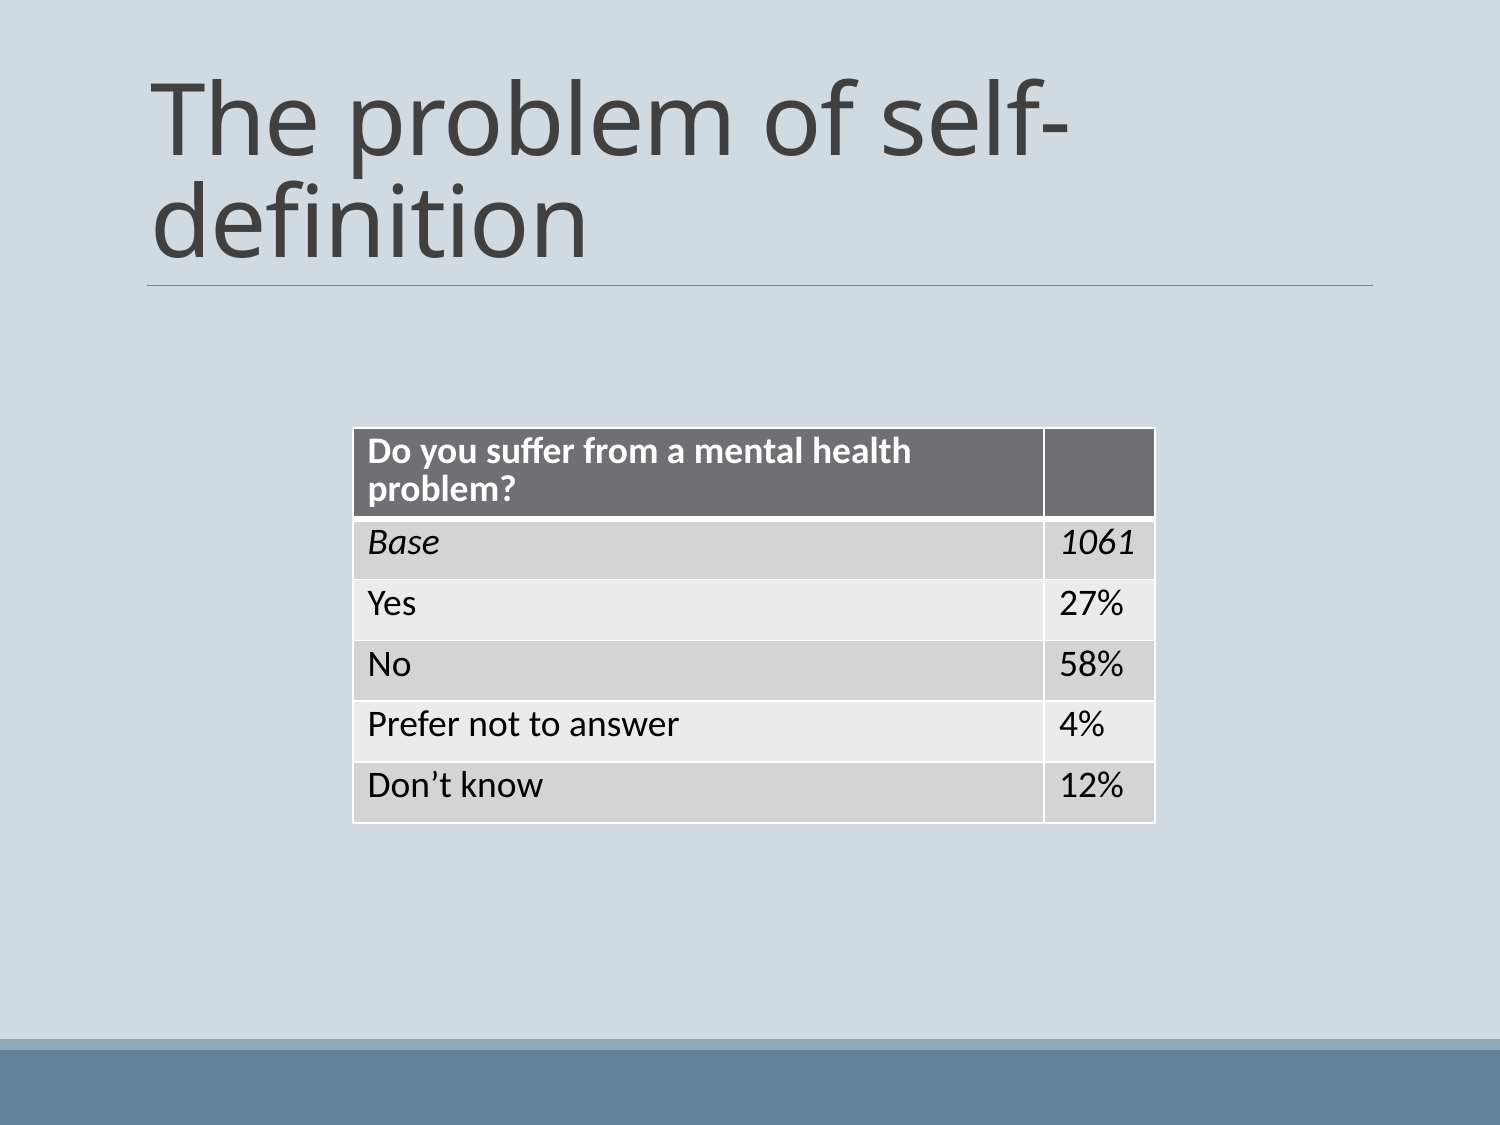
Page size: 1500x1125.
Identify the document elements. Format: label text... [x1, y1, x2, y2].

table_cell 1061 [1045, 522, 1154, 579]
table_cell Yes [354, 580, 1043, 640]
table_cell 27% [1045, 580, 1154, 640]
table_header [1045, 429, 1154, 516]
title The problem of self-definition [135, 47, 1373, 285]
table_cell 58% [1045, 641, 1154, 700]
table_cell Base [354, 522, 1043, 579]
table_cell 12% [1045, 763, 1154, 822]
table_header Do you suffer from a mental health problem? [354, 429, 1043, 516]
table_cell Prefer not to answer [354, 702, 1043, 761]
table_cell Don’t know [354, 763, 1043, 822]
table_cell 4% [1045, 702, 1154, 761]
table_cell No [354, 641, 1043, 700]
list [135, 302, 1373, 963]
